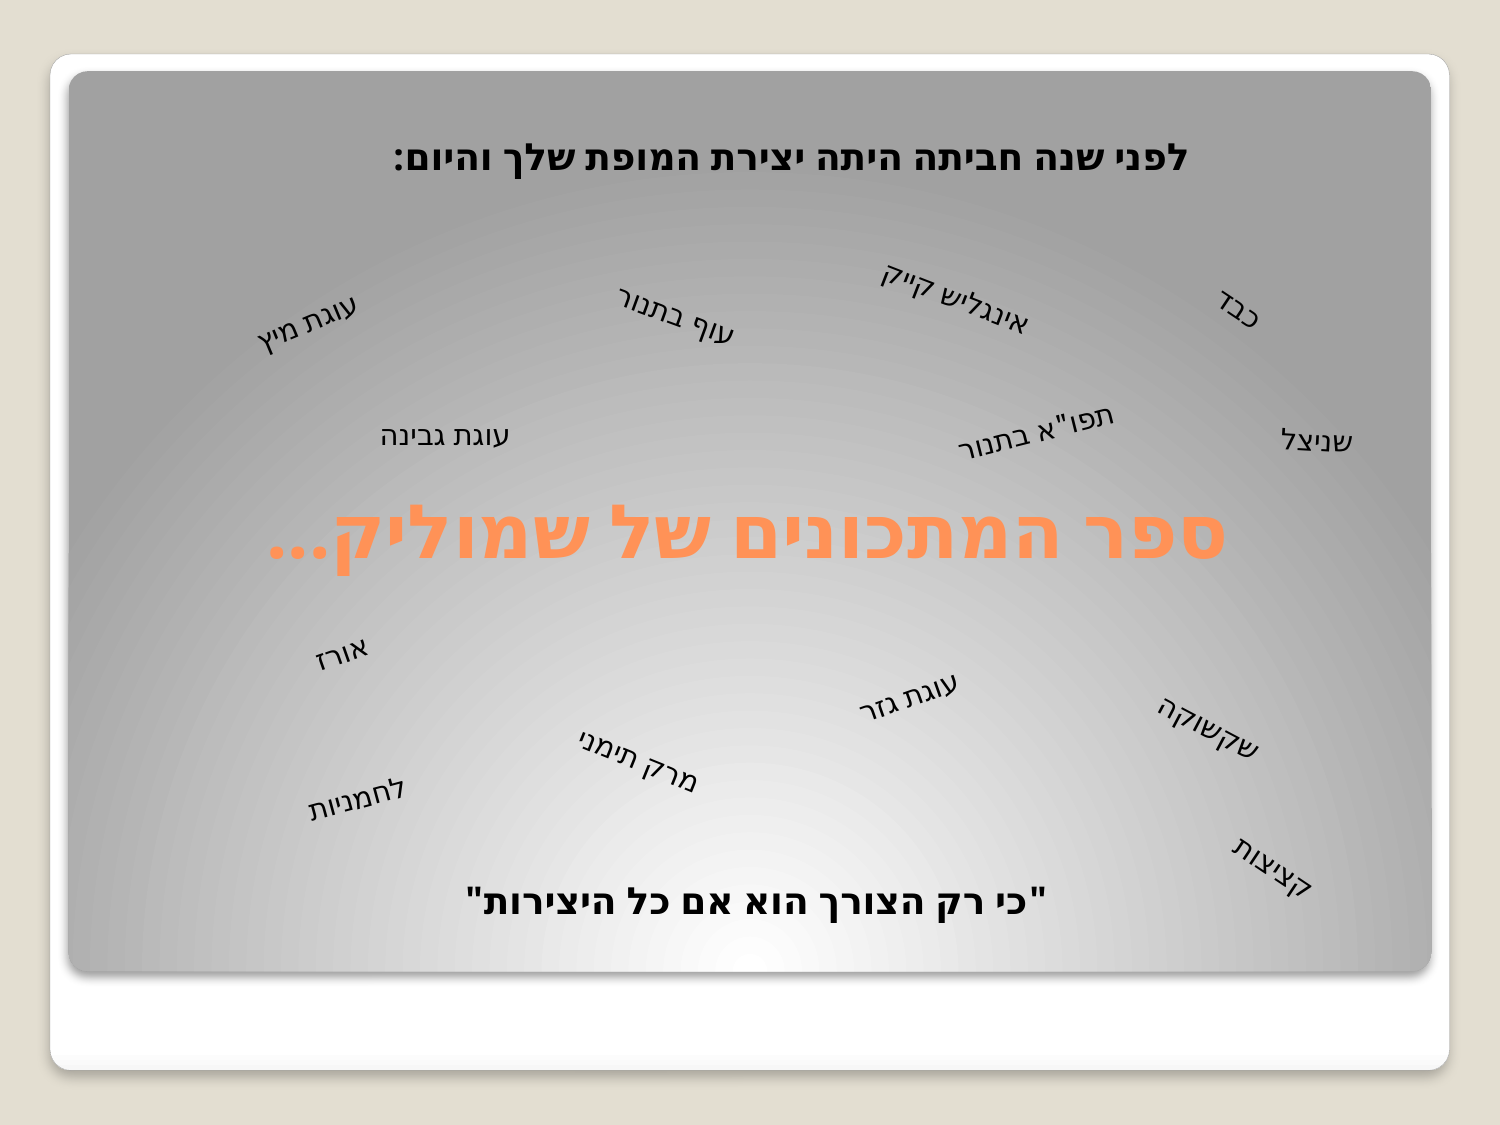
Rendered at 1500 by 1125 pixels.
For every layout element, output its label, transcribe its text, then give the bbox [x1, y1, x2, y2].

text_box כבד [1166, 247, 1313, 368]
text_box עוגת גזר [751, 650, 980, 772]
text_box לפני שנה חביתה היתה יצירת המופת שלך והיום: [289, 125, 1294, 186]
text_box עוגת מיץ [193, 254, 420, 387]
title ספר המתכונים של שמוליק... [76, 408, 1420, 582]
text_box לחמניות [219, 756, 427, 857]
text_box מרק תימני [504, 685, 775, 834]
text_box "כי רק הצורך הוא אם כל היצירות" [253, 869, 1258, 930]
text_box קציצות [1178, 791, 1371, 943]
text_box תפו"א בתנור [869, 366, 1203, 495]
text_box עוגת גבינה [301, 408, 526, 459]
text_box אינגליש קייק [821, 224, 1093, 370]
text_box שקשוקה [1071, 637, 1283, 782]
text_box אורז [160, 614, 390, 736]
text_box שניצל [1237, 410, 1396, 469]
text_box עוף בתנור [551, 248, 802, 381]
